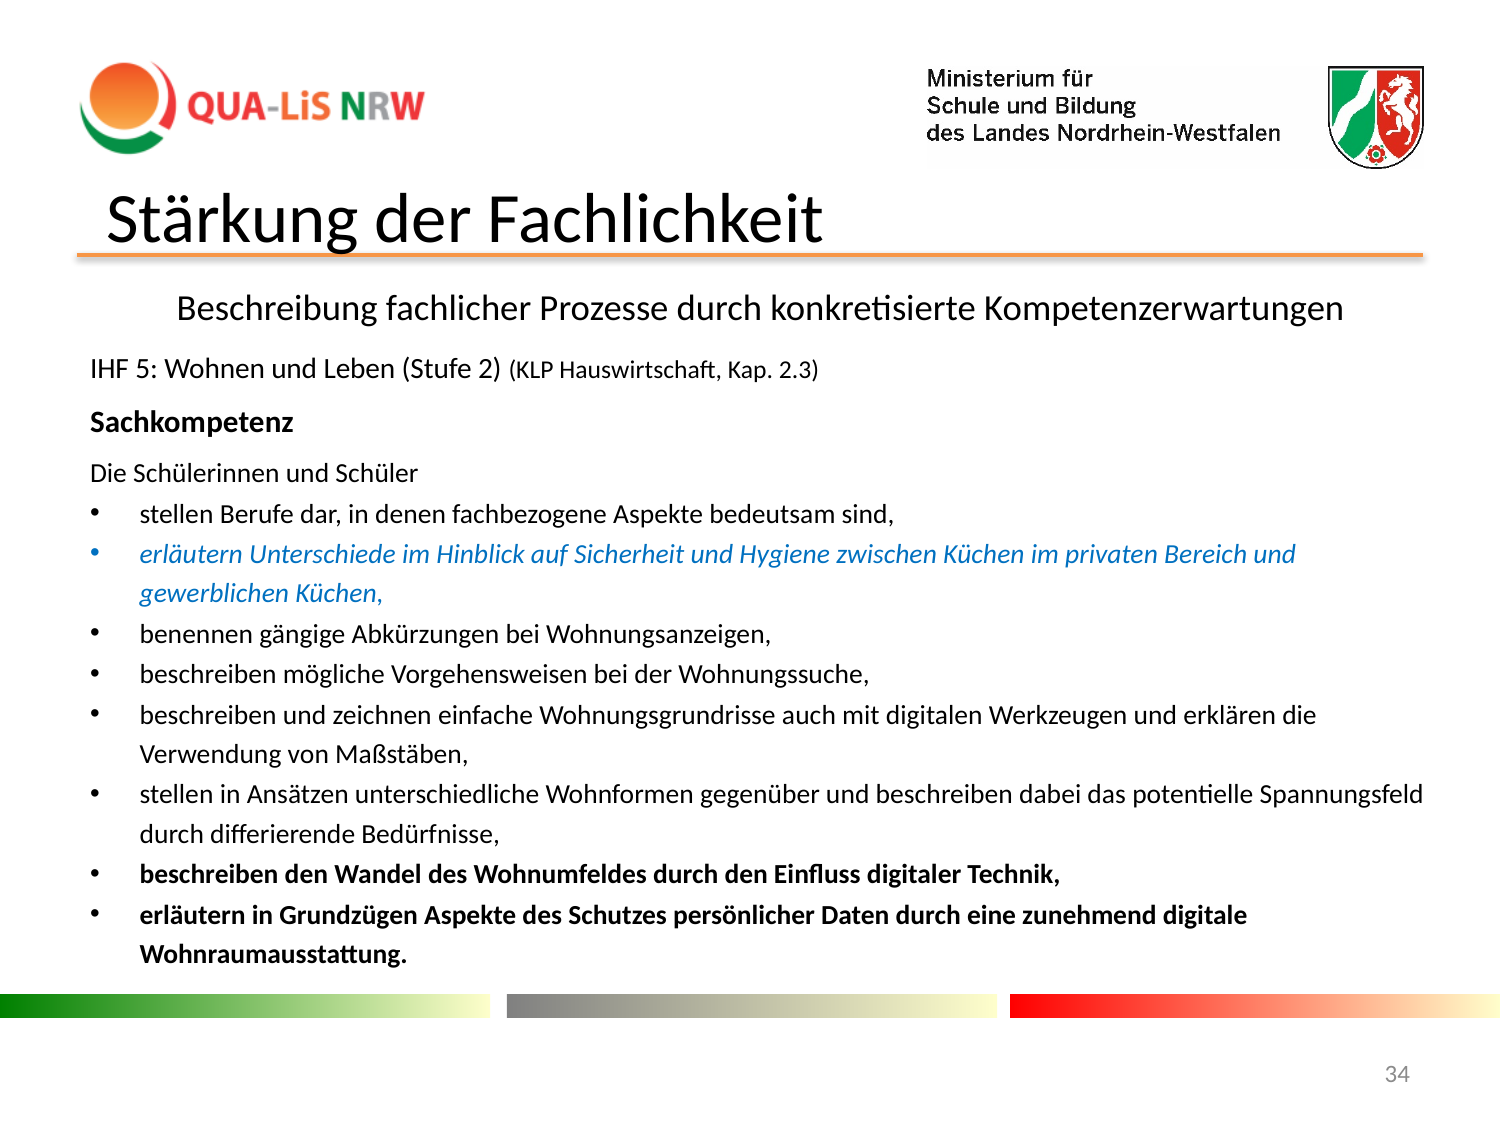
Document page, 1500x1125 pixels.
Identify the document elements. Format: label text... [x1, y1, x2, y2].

title Stärkung der Fachlichkeit [75, 184, 1425, 244]
picture [77, 55, 431, 158]
slide_number 34 [1328, 1042, 1425, 1103]
list Beschreibung fachlicher Prozesse durch konkretisierte Kompetenzerwartungen IHF 5: Wohnen und Leben (Stufe 2) (KLP Hauswirtschaft, Kap. 2.3) Sachkompetenz Die Schülerinnen und Schüler stellen Berufe dar, in denen fachbezogene Aspekte bedeutsam sind, erläutern Unterschiede im Hinblick auf Sicherheit und Hygiene zwischen Küchen im privaten Bereich und gewerblichen Küchen, benennen gängige Abkürzungen bei Wohnungsanzeigen, beschreiben mögliche Vorgehensweisen bei der Wohnungssuche, beschreiben und zeichnen einfache Wohnungsgrundrisse auch mit digitalen Werkzeugen und erklären die Verwendung von Maßstäben, stellen in Ansätzen unterschiedliche Wohnformen gegenüber und beschreiben dabei das potentielle Spannungsfeld durch differierende Bedürfnisse, beschreiben den Wandel des Wohnumfeldes durch den Einfluss digitaler Technik, erläutern in Grundzügen Aspekte des Schutzes persönlicher Daten durch eine zunehmend digitale Wohnraumausstattung. [75, 267, 1447, 988]
picture [927, 66, 1424, 169]
